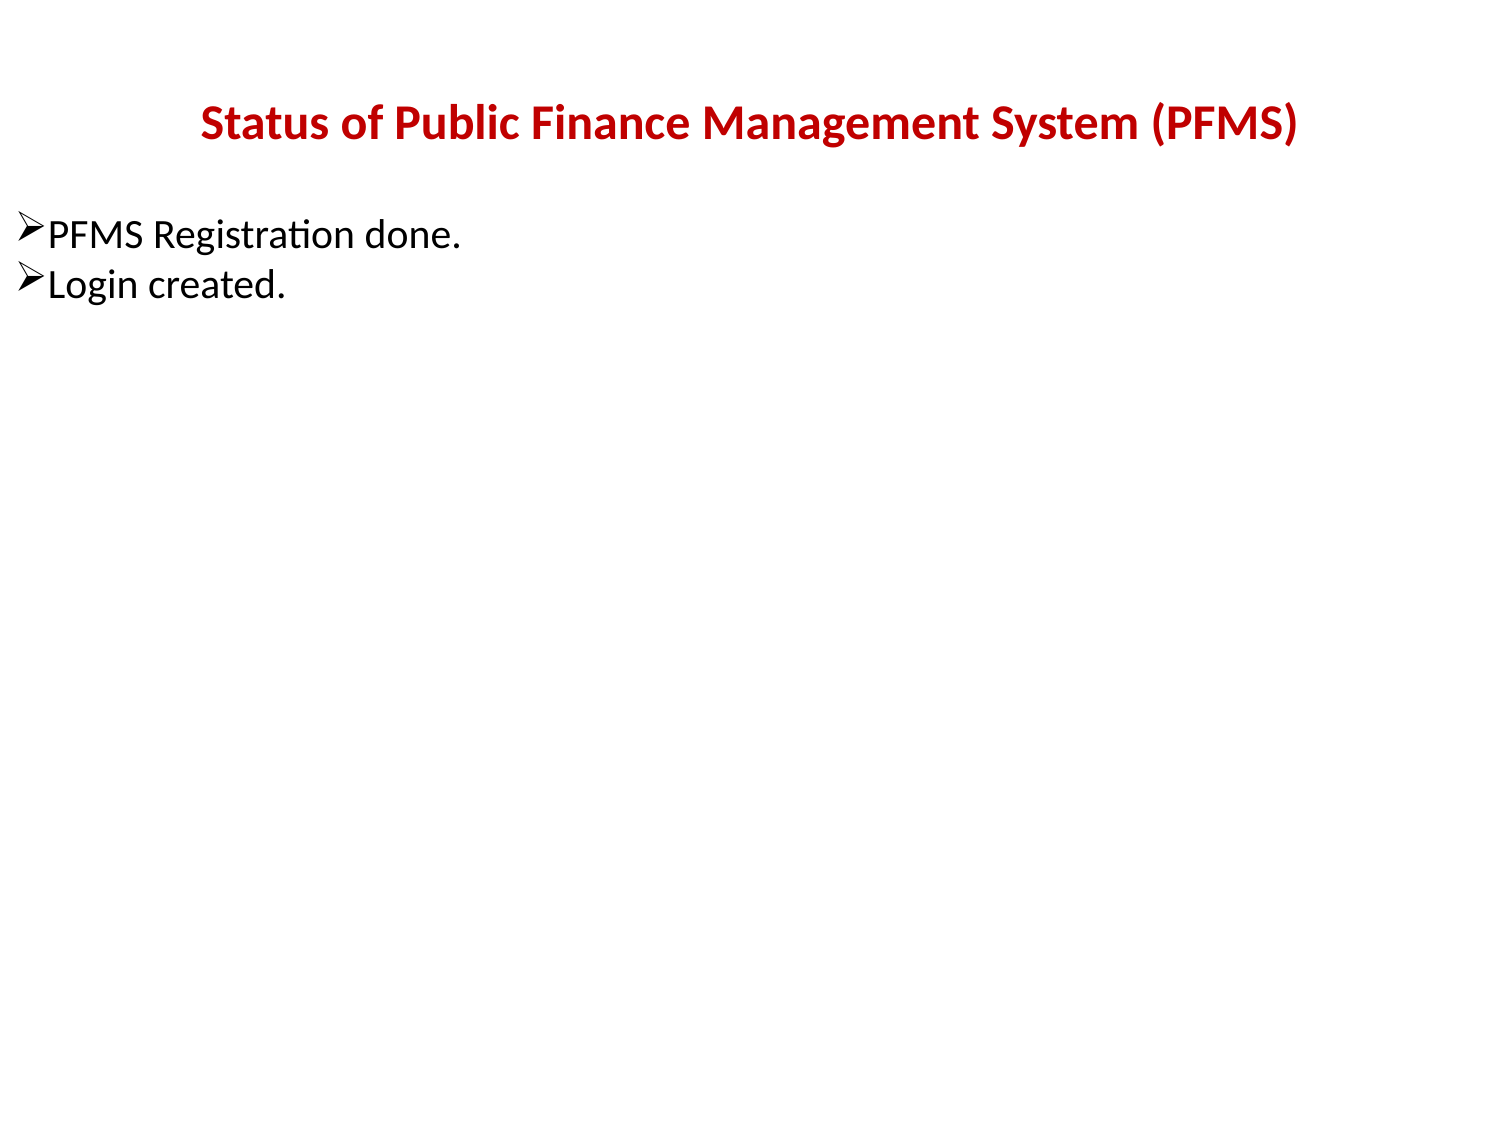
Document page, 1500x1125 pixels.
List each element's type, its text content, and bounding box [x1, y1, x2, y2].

text_box Status of Public Finance Management System (PFMS) [0, 81, 1500, 157]
text_box PFMS Registration done. Login created. [0, 199, 1500, 314]
